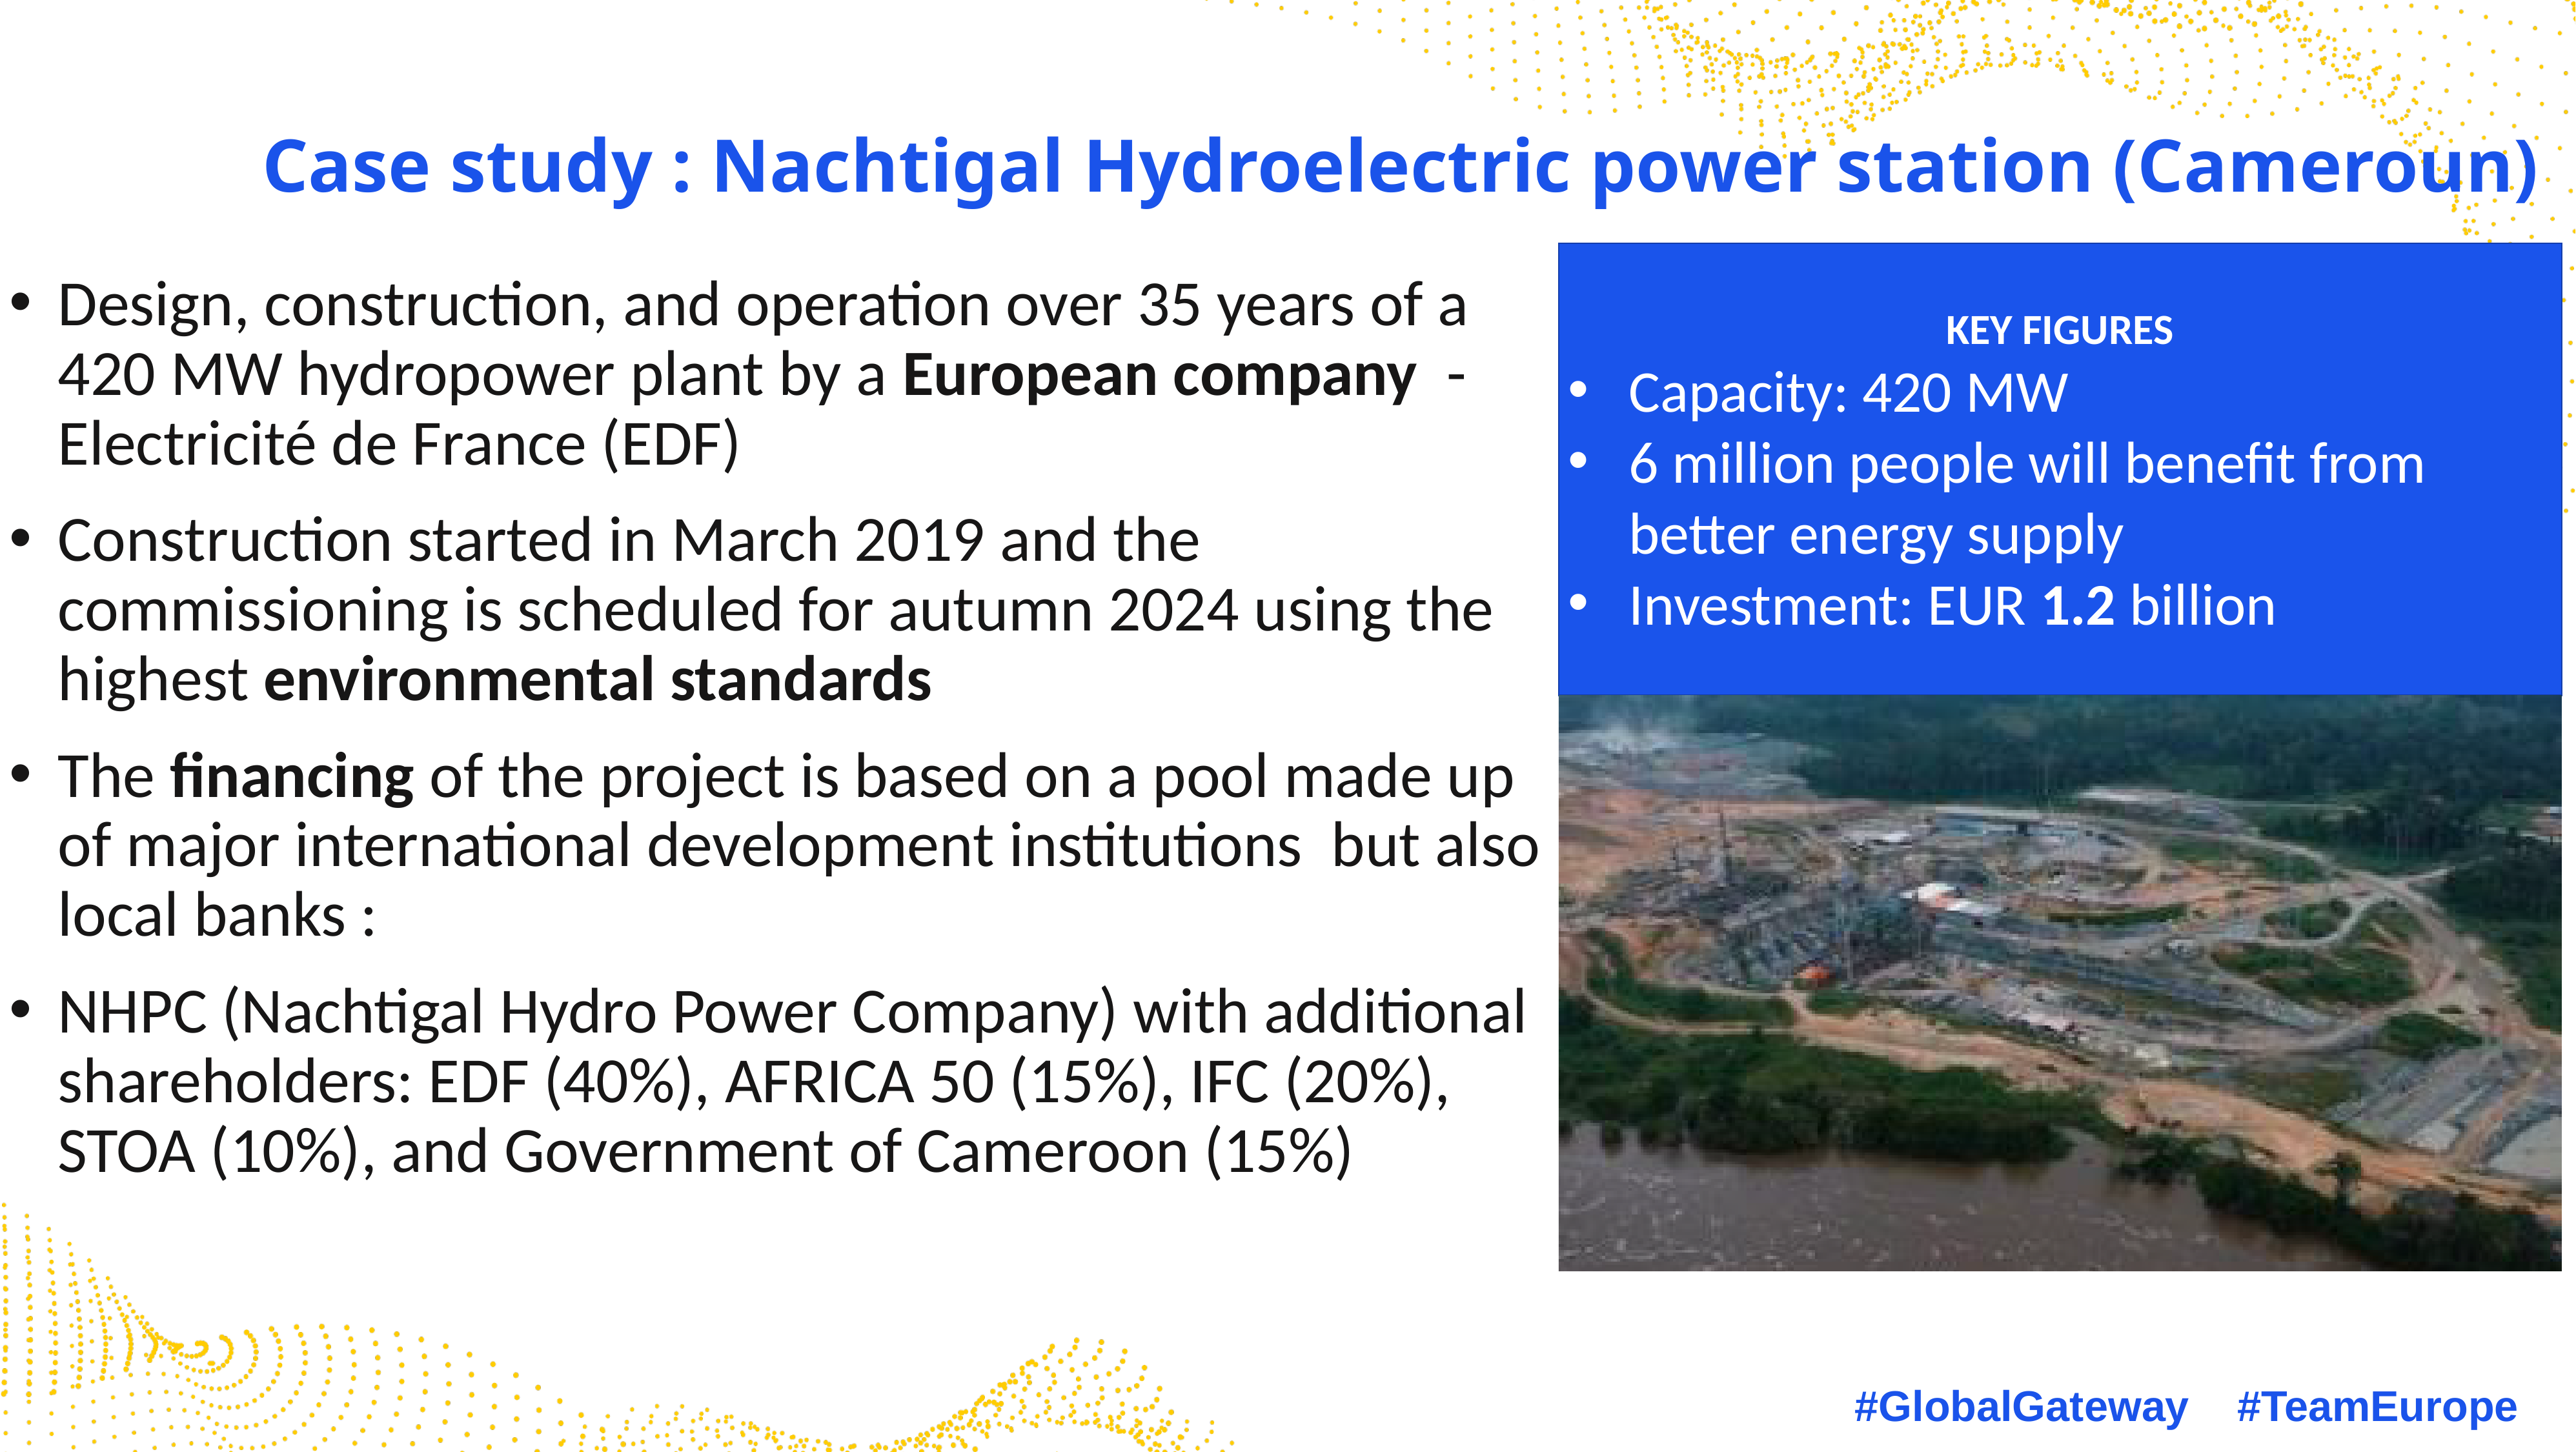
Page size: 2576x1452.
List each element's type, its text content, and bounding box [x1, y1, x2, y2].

text_box KEY FIGURES Capacity: 420 MW 6 million people will benefit from better energy supply Investment: EUR 1.2 billion [1558, 692, 2562, 696]
text_box Case study : Nachtigal Hydroelectric power station (Cameroun) [262, 180, 1084, 272]
picture [0, 1048, 1372, 1452]
picture [1558, 695, 2562, 1271]
text_box [163, 94, 1084, 192]
text_box Design, construction, and operation over 35 years of a 420 MW hydropower plant by a European company - Electricité de France (EDF) Construction started in March 2019 and the commissioning is scheduled for autumn 2024 using the highest environmental standards The financing of the project is based on a pool made up of major international development institutions but also local banks : NHPC (Nachtigal Hydro Power Company) with additional shareholders: EDF (40%), AFRICA 50 (15%), IFC (20%), STOA (10%), and Government of Cameroon (15%) [0, 265, 1559, 1378]
text_box #GlobalGateway #TeamEurope [1845, 1373, 2576, 1435]
picture [1084, 0, 2576, 692]
